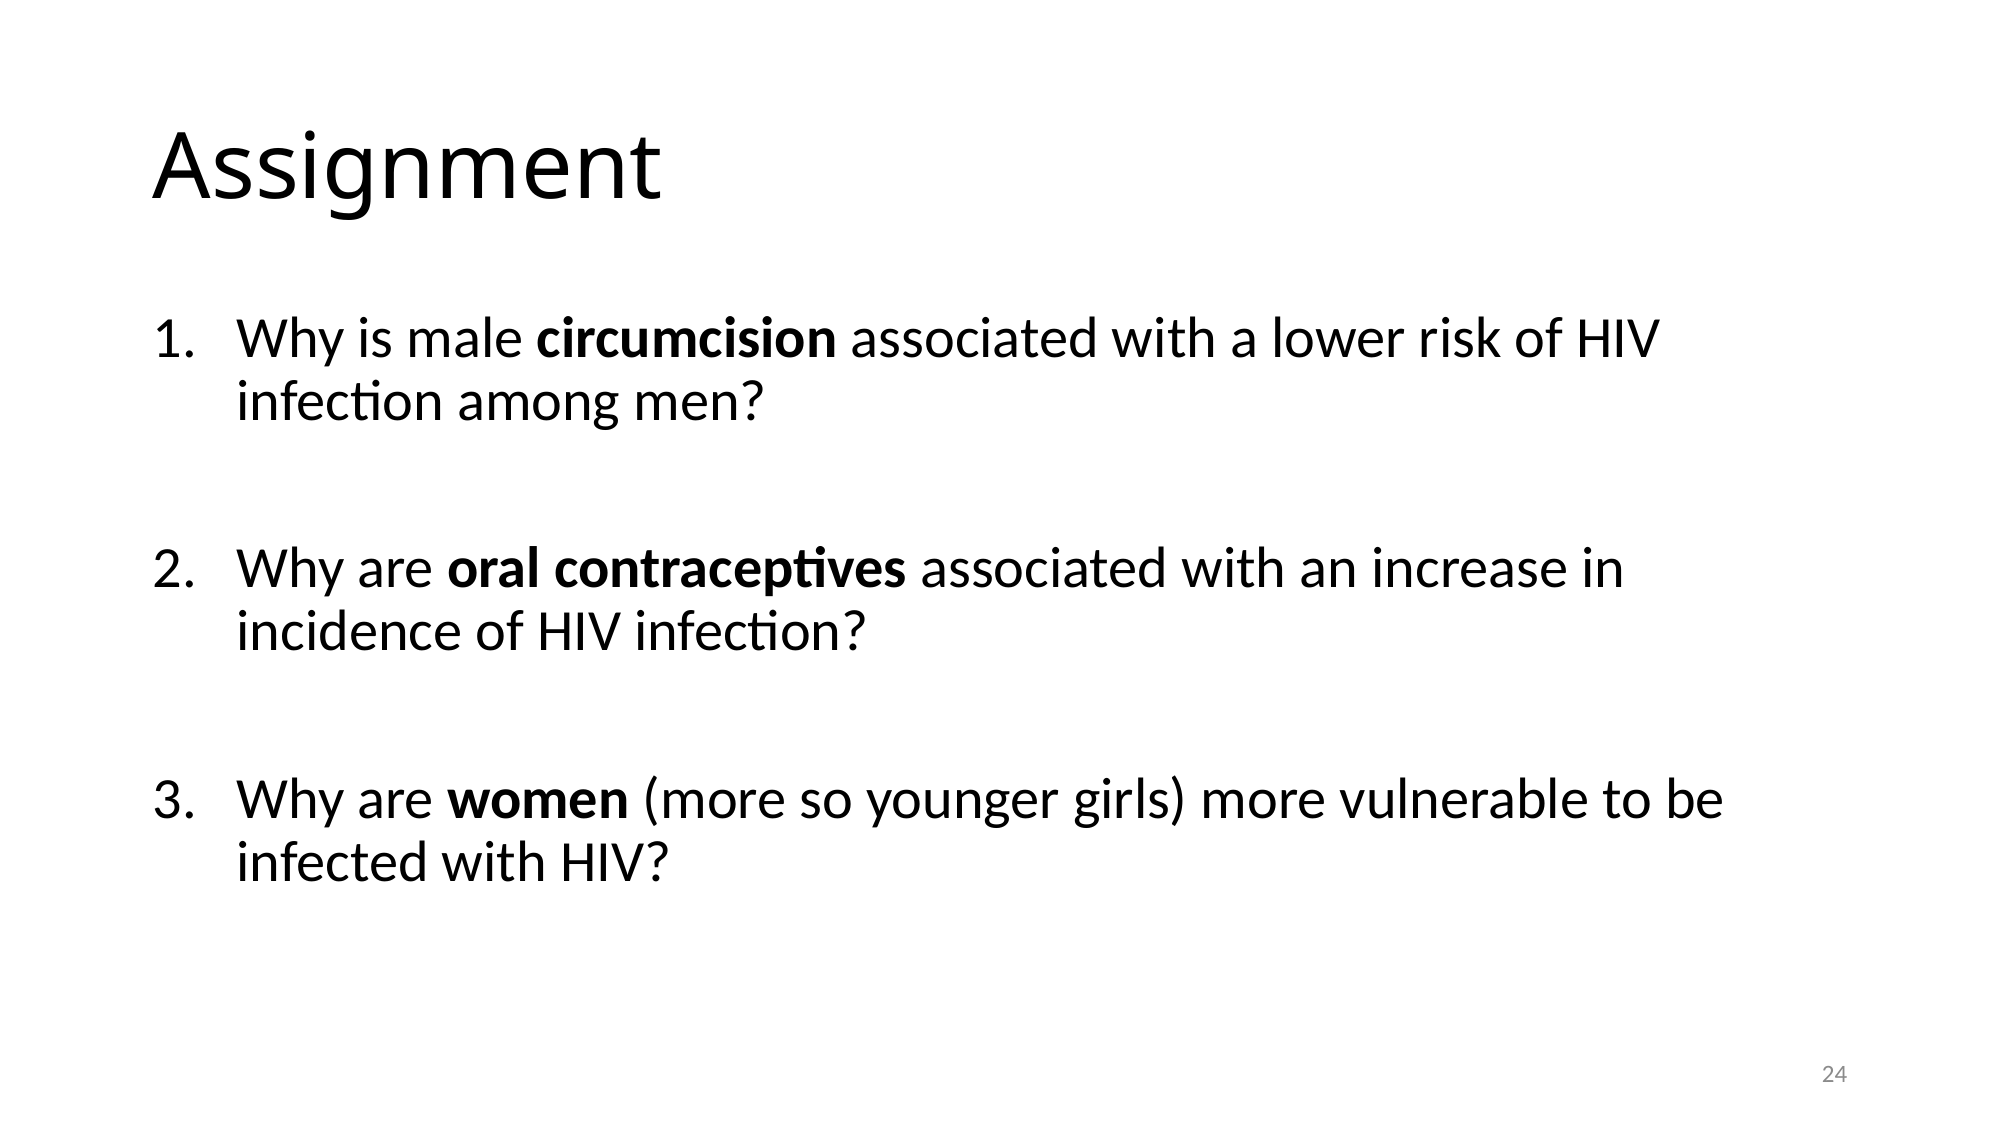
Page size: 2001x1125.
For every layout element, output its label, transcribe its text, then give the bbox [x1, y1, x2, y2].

slide_number 24 [1412, 1042, 1863, 1103]
title Assignment [137, 59, 1863, 278]
list Why is male circumcision associated with a lower risk of HIV infection among men? Why are oral contraceptives associated with an increase in incidence of HIV infection? Why are women (more so younger girls) more vulnerable to be infected with HIV? [137, 299, 1863, 1014]
